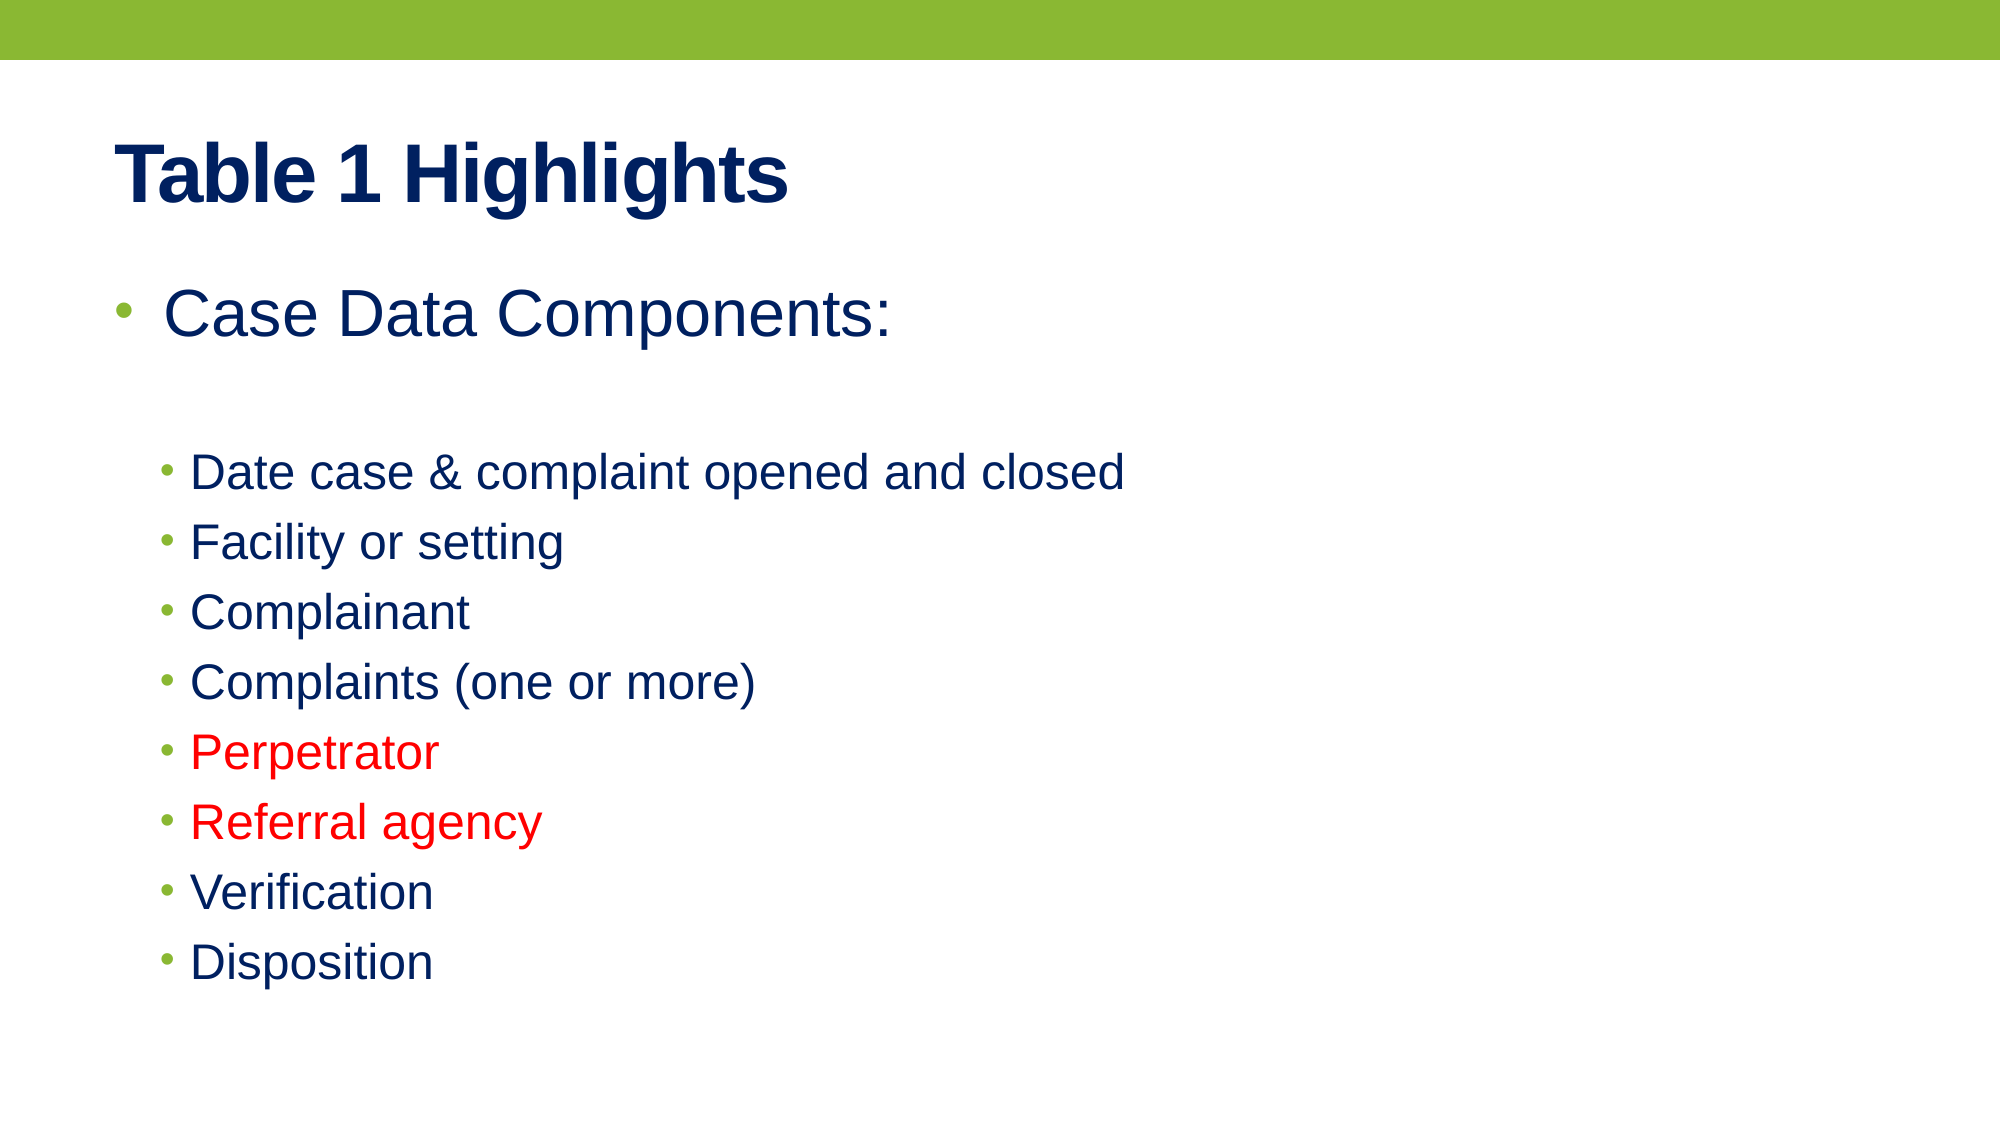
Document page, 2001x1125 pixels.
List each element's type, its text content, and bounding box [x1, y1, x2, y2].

title Table 1 Highlights [99, 87, 1900, 250]
list Case Data Components: Date case & complaint opened and closed Facility or setting Complainant Complaints (one or more) Perpetrator Referral agency Verification Disposition [99, 262, 1901, 1063]
